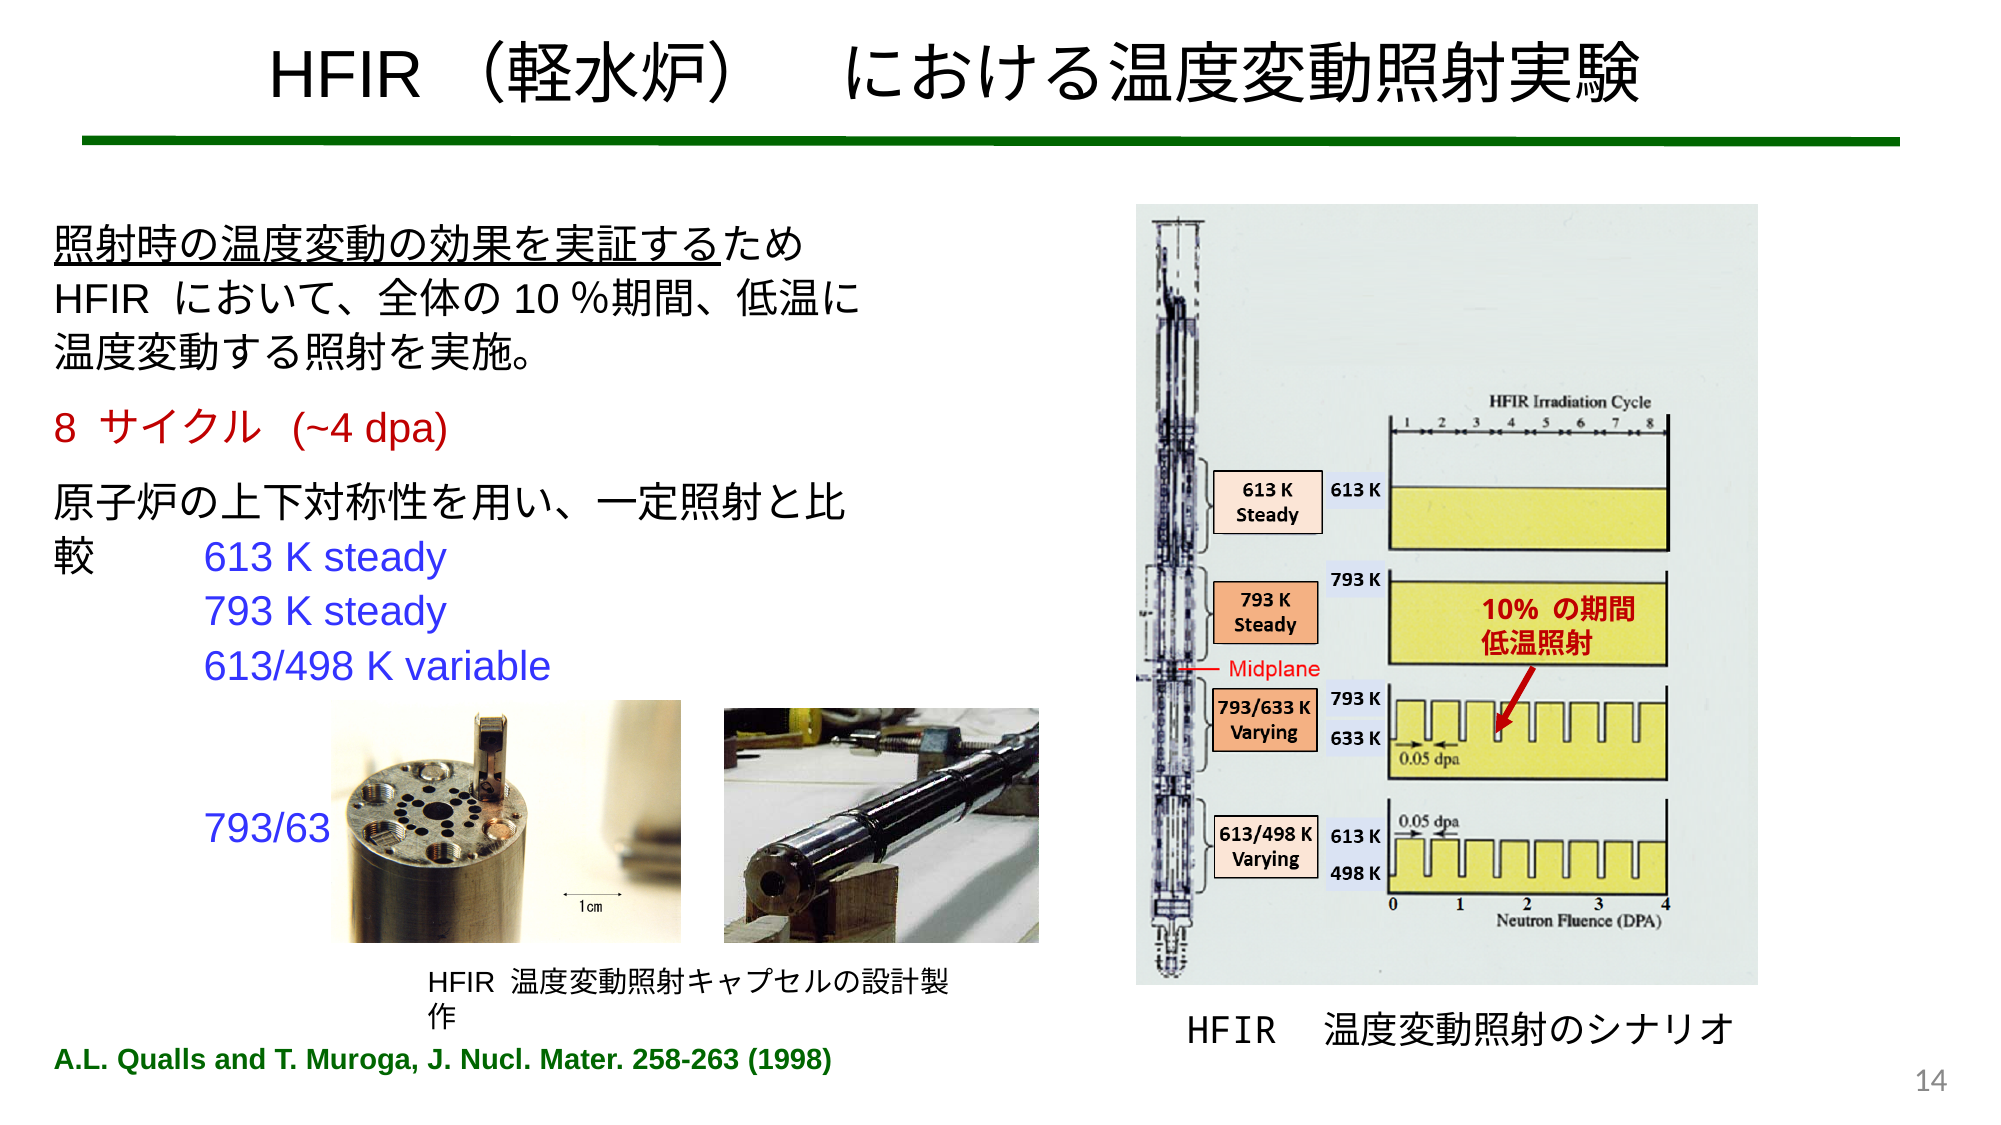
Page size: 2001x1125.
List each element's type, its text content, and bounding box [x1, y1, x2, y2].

picture [1136, 204, 1758, 985]
picture [331, 700, 681, 943]
text_box A.L. Qualls and T. Muroga, J. Nucl. Mater. 258-263 (1998) [38, 1033, 864, 1083]
picture [724, 708, 1039, 943]
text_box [1495, 667, 1534, 734]
text_box HFIR 温度変動照射のシナリオ [1172, 1006, 1758, 1059]
slide_number 14 [1612, 1048, 1963, 1109]
text_box HFIR 温度変動照射キャプセルの設計製作 [412, 955, 992, 1041]
text_box 照射時の温度変動の効果を実証するためHFIR において、全体の10％期間、低温に温度変動する照射を実施。 8 サイクル (~4 dpa) 原子炉の上下対称性を用い、一定照射と比較 613 K steady 793 K steady 613/498 K variable 793/633 K variable [38, 205, 881, 859]
text_box HFIR（軽水炉） における温度変動照射実験 [144, 28, 1766, 115]
